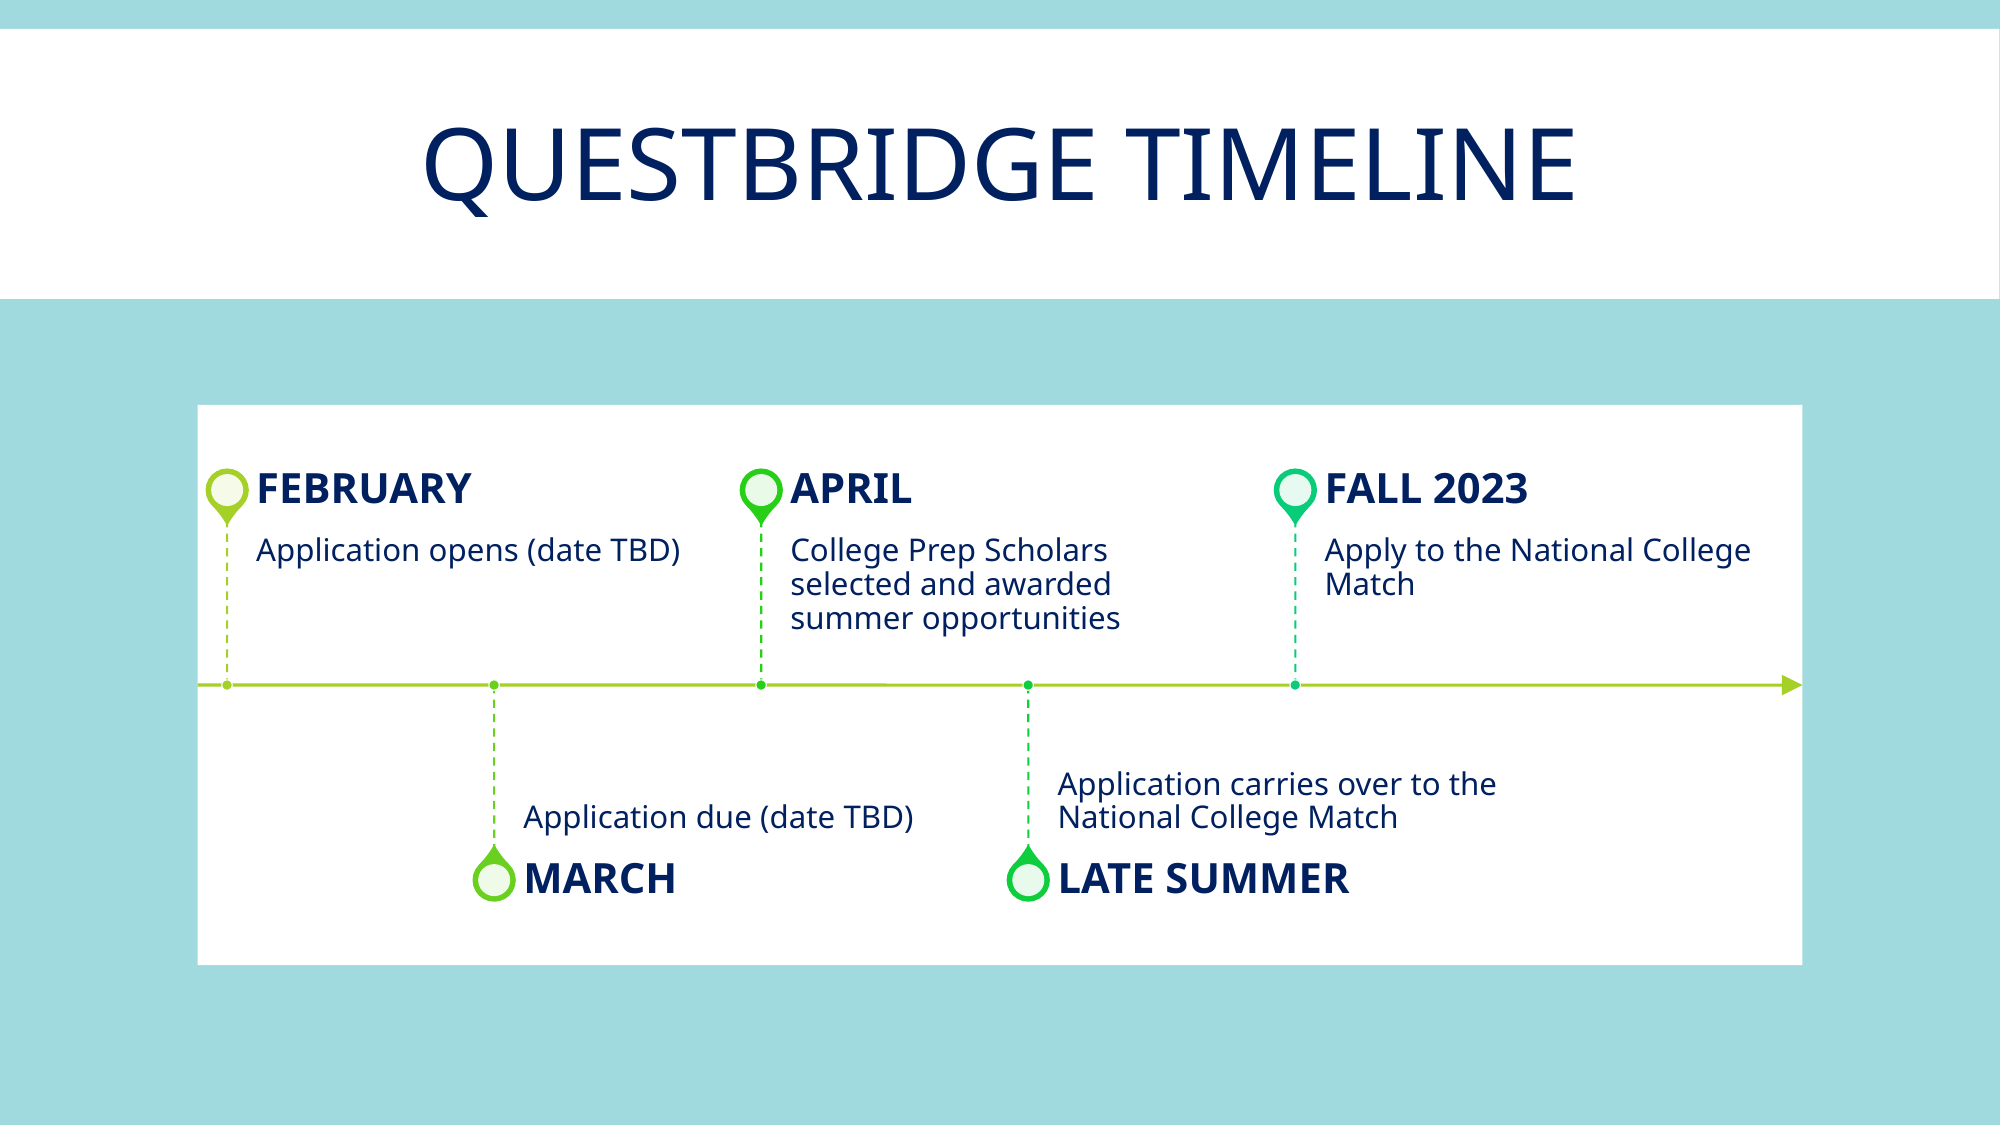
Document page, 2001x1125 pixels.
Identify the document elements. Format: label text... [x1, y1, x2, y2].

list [197, 404, 1803, 966]
title QUESTBRIDGE TIMELINE [197, 46, 1803, 295]
